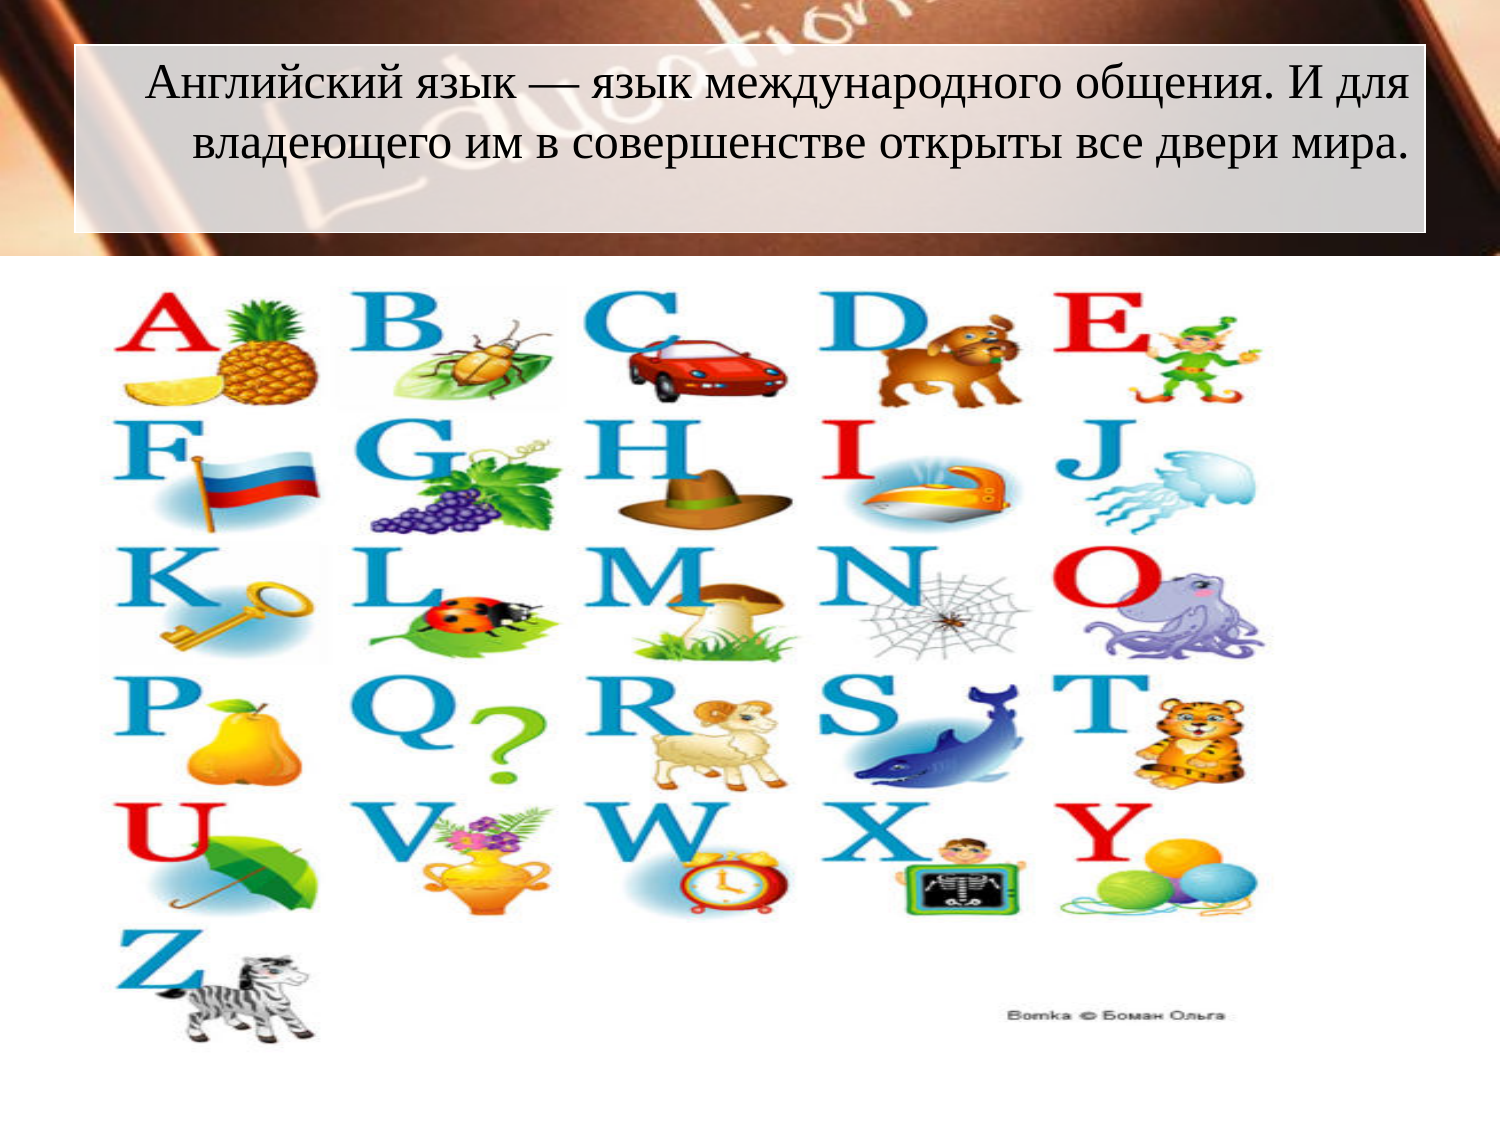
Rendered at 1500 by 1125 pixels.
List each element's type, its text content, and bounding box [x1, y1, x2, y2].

title Английский язык — язык международного общения. И для владеющего им в совершенстве открыты все двери мира. [74, 44, 1426, 233]
picture [64, 266, 1312, 1062]
picture [0, 0, 1500, 256]
